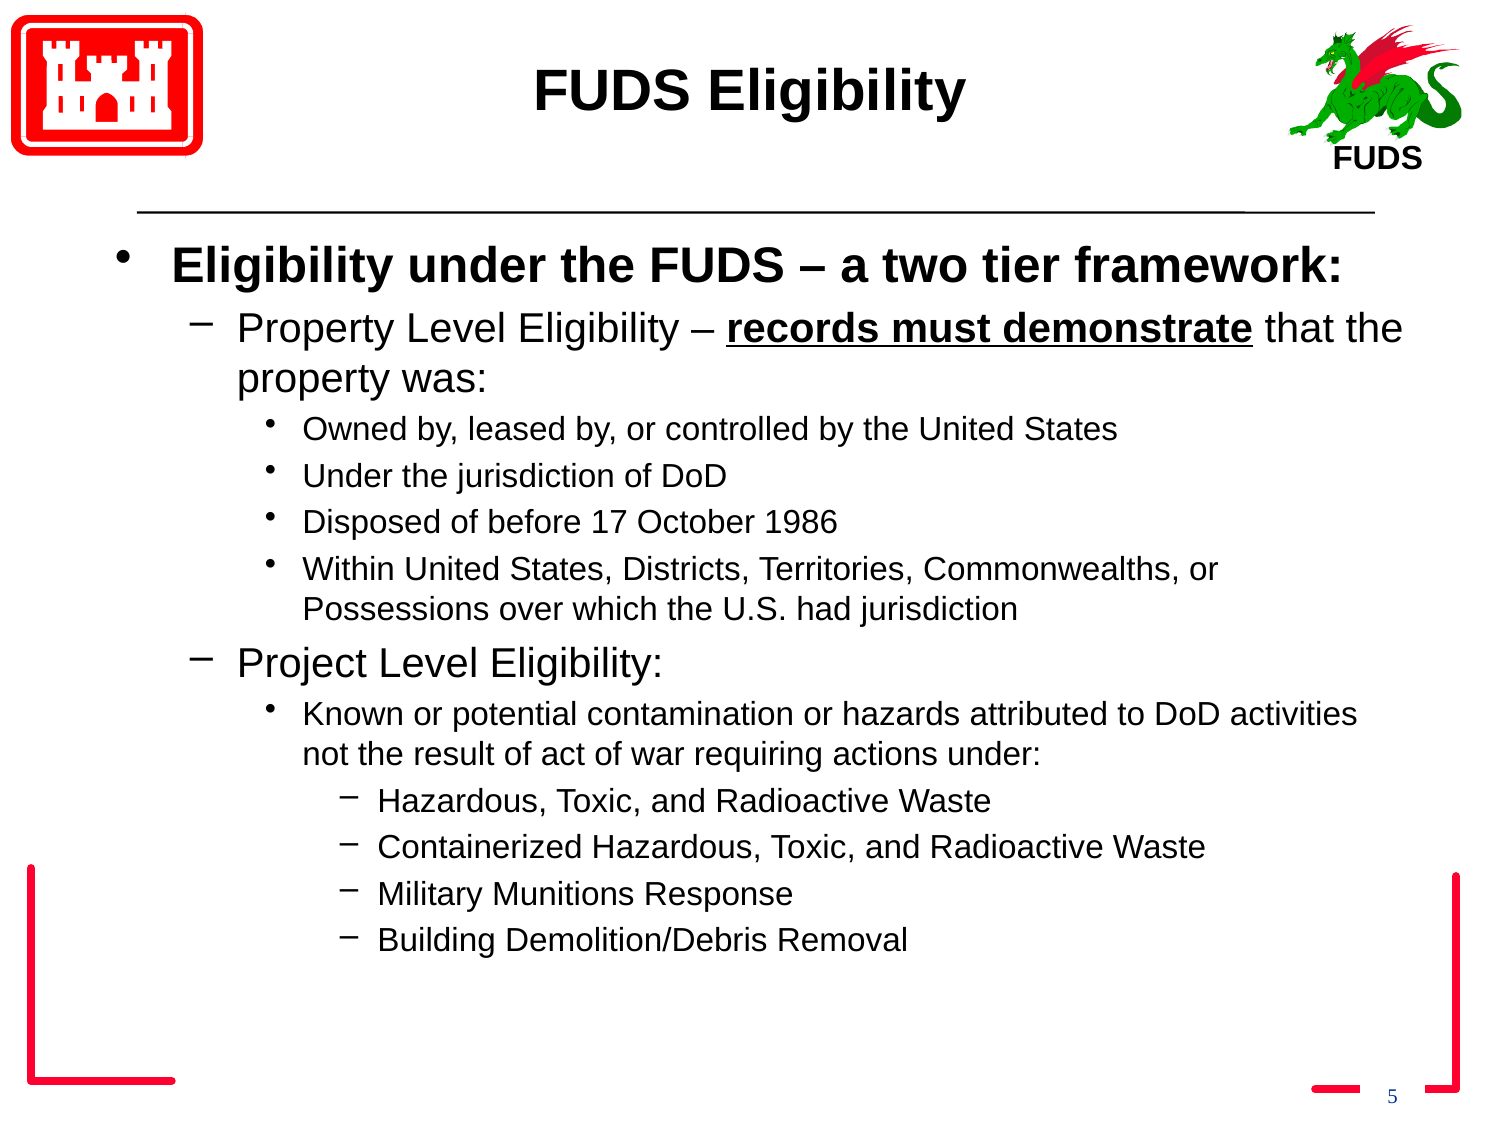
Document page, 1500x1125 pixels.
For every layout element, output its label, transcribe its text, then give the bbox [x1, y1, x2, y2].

list Eligibility under the FUDS – a two tier framework: Property Level Eligibility – records must demonstrate that the property was: Owned by, leased by, or controlled by the United States Under the jurisdiction of DoD Disposed of before 17 October 1986 Within United States, Districts, Territories, Commonwealths, or Possessions over which the U.S. had jurisdiction Project Level Eligibility: Known or potential contamination or hazards attributed to DoD activities not the result of act of war requiring actions under: Hazardous, Toxic, and Radioactive Waste Containerized Hazardous, Toxic, and Radioactive Waste Military Munitions Response Building Demolition/Debris Removal [99, 224, 1426, 1076]
title FUDS Eligibility [75, 45, 1425, 163]
